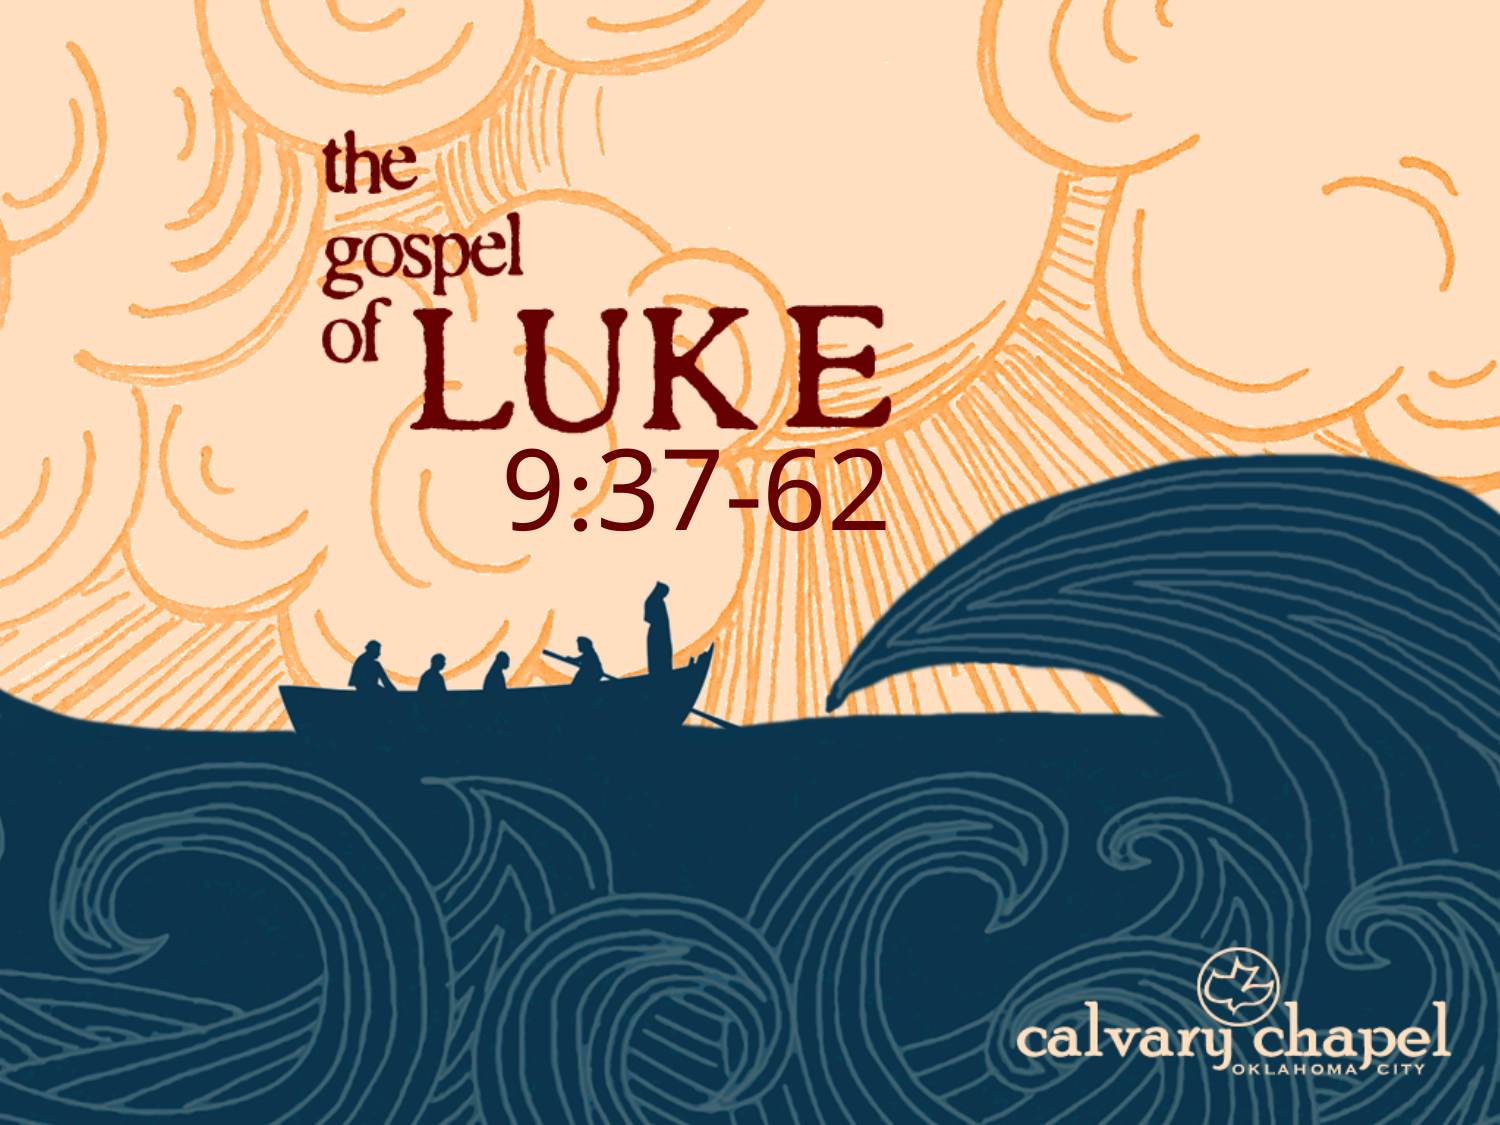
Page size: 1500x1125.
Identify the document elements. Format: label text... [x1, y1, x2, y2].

picture [0, 0, 1500, 1125]
text_box 9:37-62 [102, 410, 906, 561]
